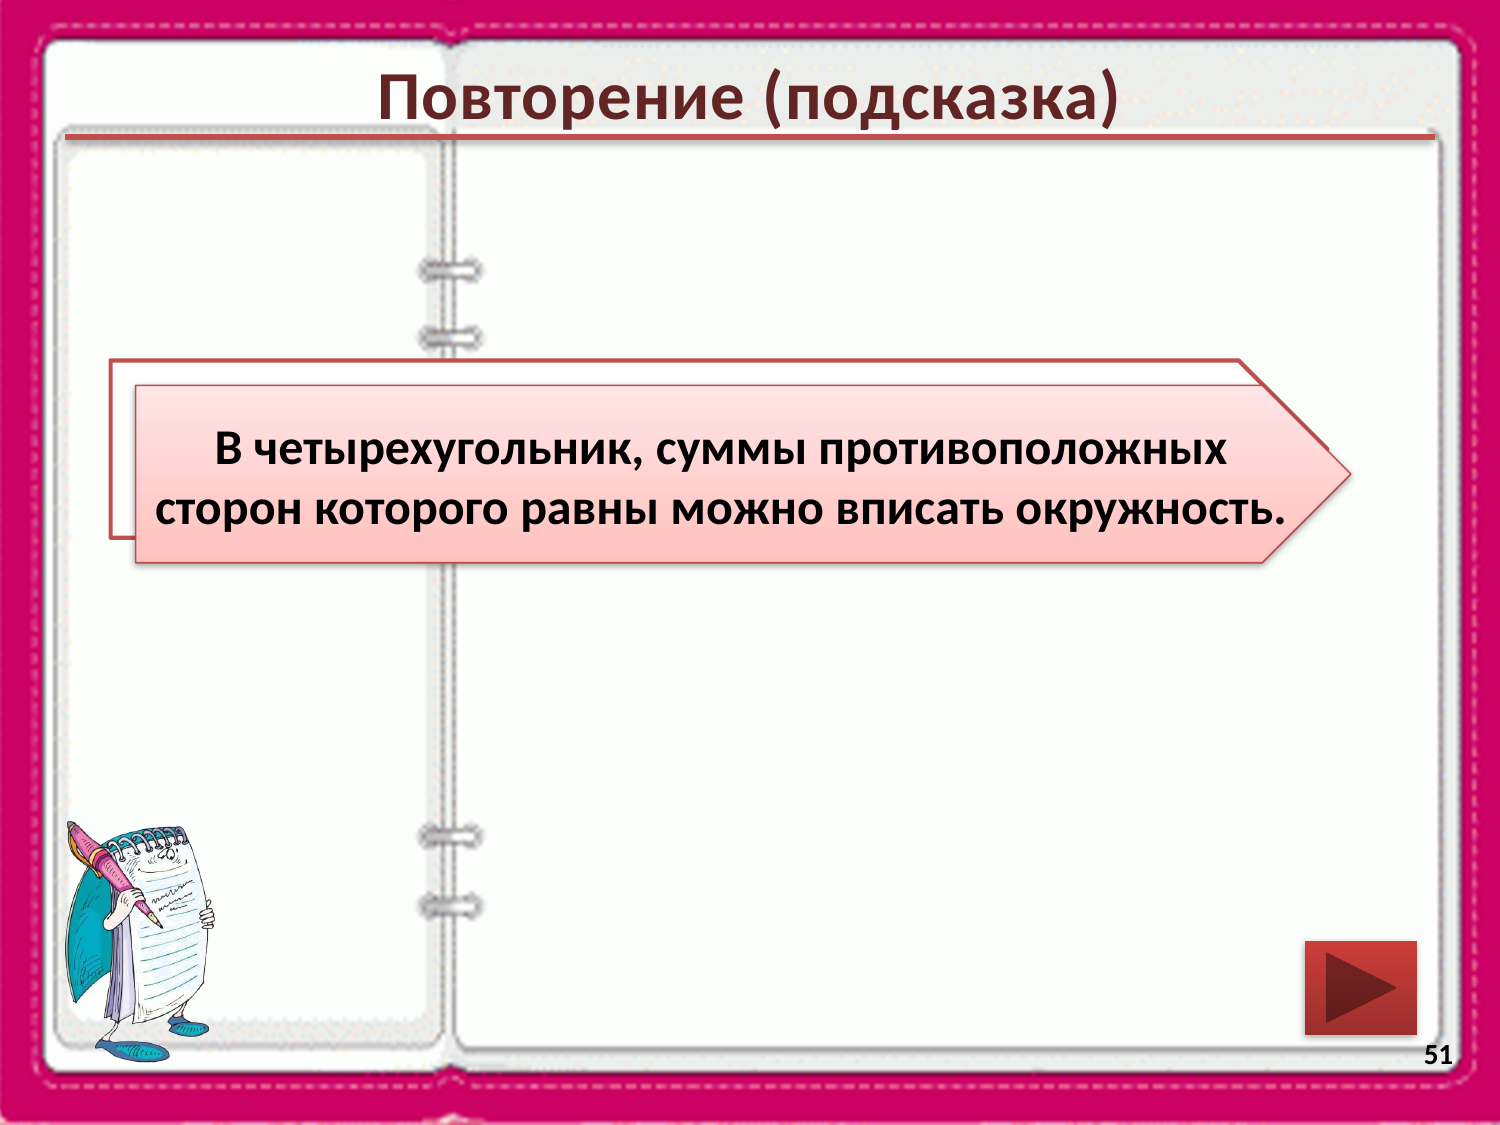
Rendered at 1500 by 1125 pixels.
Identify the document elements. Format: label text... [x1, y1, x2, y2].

title Повторение (подсказка) [64, 42, 1436, 135]
text_box В какой четырехугольник можно вписать окружность? [108, 358, 1329, 540]
text_box [1305, 940, 1418, 1036]
picture [0, 0, 1500, 1125]
slide_number 51 [1328, 1023, 1469, 1084]
text_box В четырехугольник, суммы противоположных сторон которого равны можно вписать окружность. [134, 384, 1352, 564]
